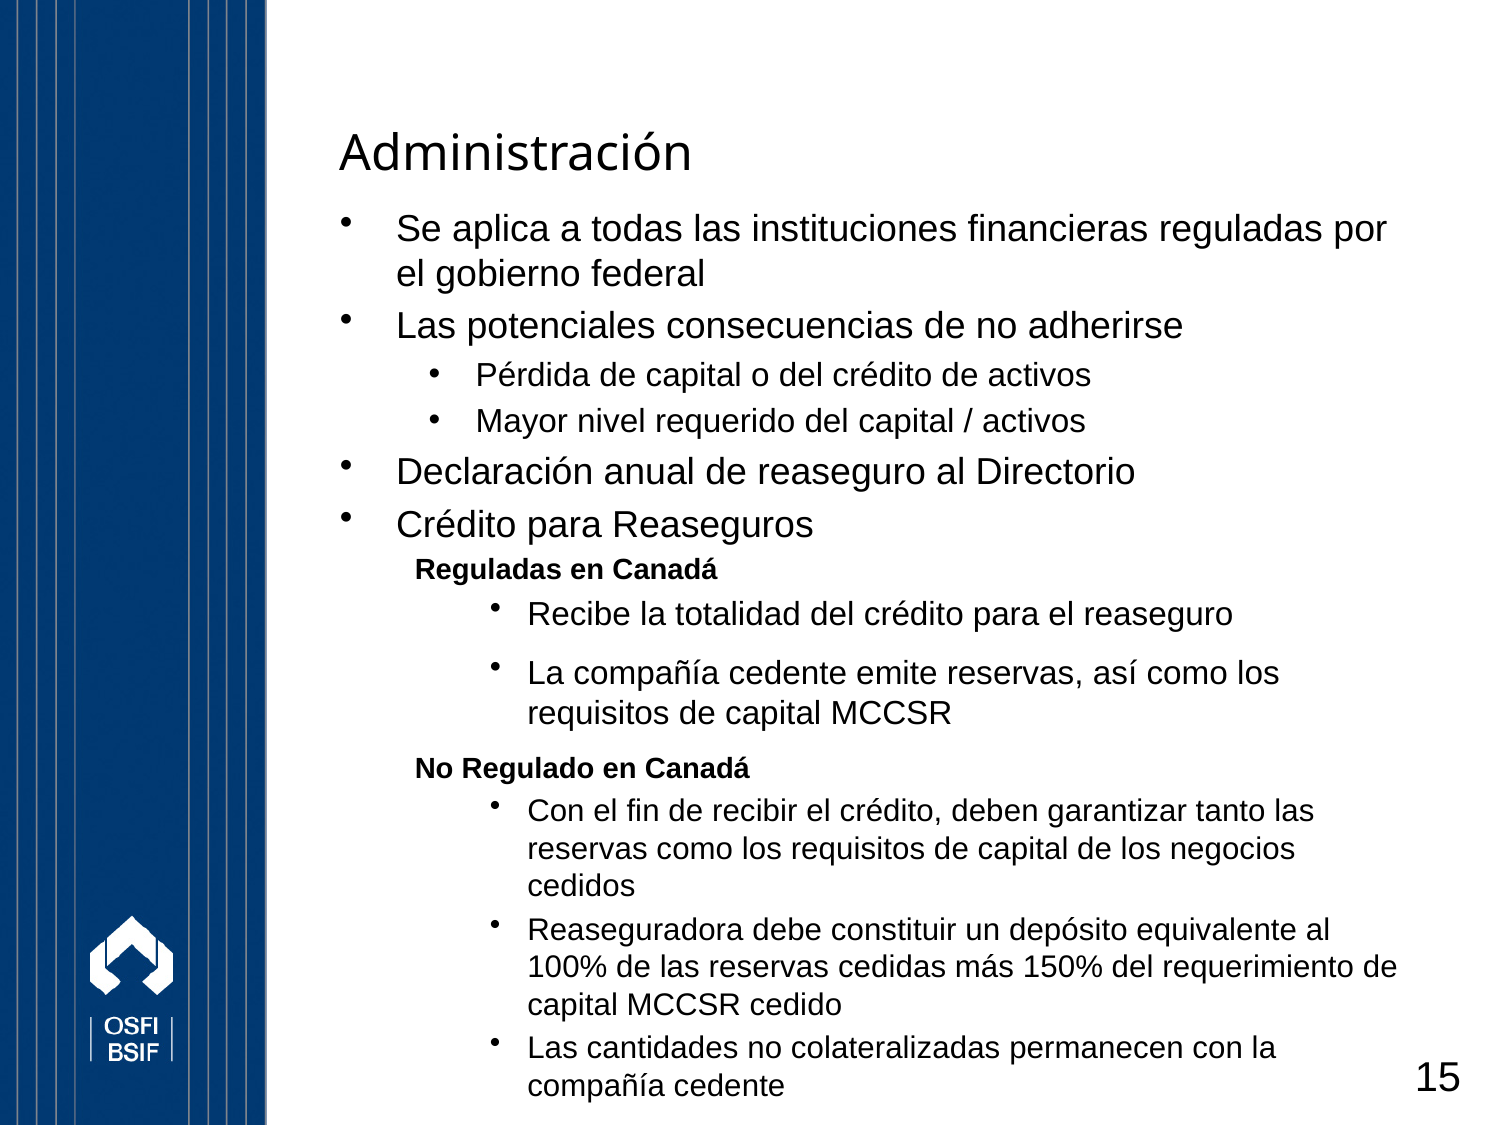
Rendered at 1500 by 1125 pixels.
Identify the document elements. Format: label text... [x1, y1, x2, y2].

title Administración [324, 113, 1475, 189]
list Se aplica a todas las instituciones financieras reguladas por el gobierno federal Las potenciales consecuencias de no adherirse Pérdida de capital o del crédito de activos Mayor nivel requerido del capital / activos Declaración anual de reaseguro al Directorio Crédito para Reaseguros Reguladas en Canadá Recibe la totalidad del crédito para el reaseguro La compañía cedente emite reservas, así como los requisitos de capital MCCSR No Regulado en Canadá Con el fin de recibir el crédito, deben garantizar tanto las reservas como los requisitos de capital de los negocios cedidos Reaseguradora debe constituir un depósito equivalente al 100% de las reservas cedidas más 150% del requerimiento de capital MCCSR cedido Las cantidades no colateralizadas permanecen con la compañía cedente [324, 196, 1424, 1094]
picture [0, 0, 1500, 1125]
